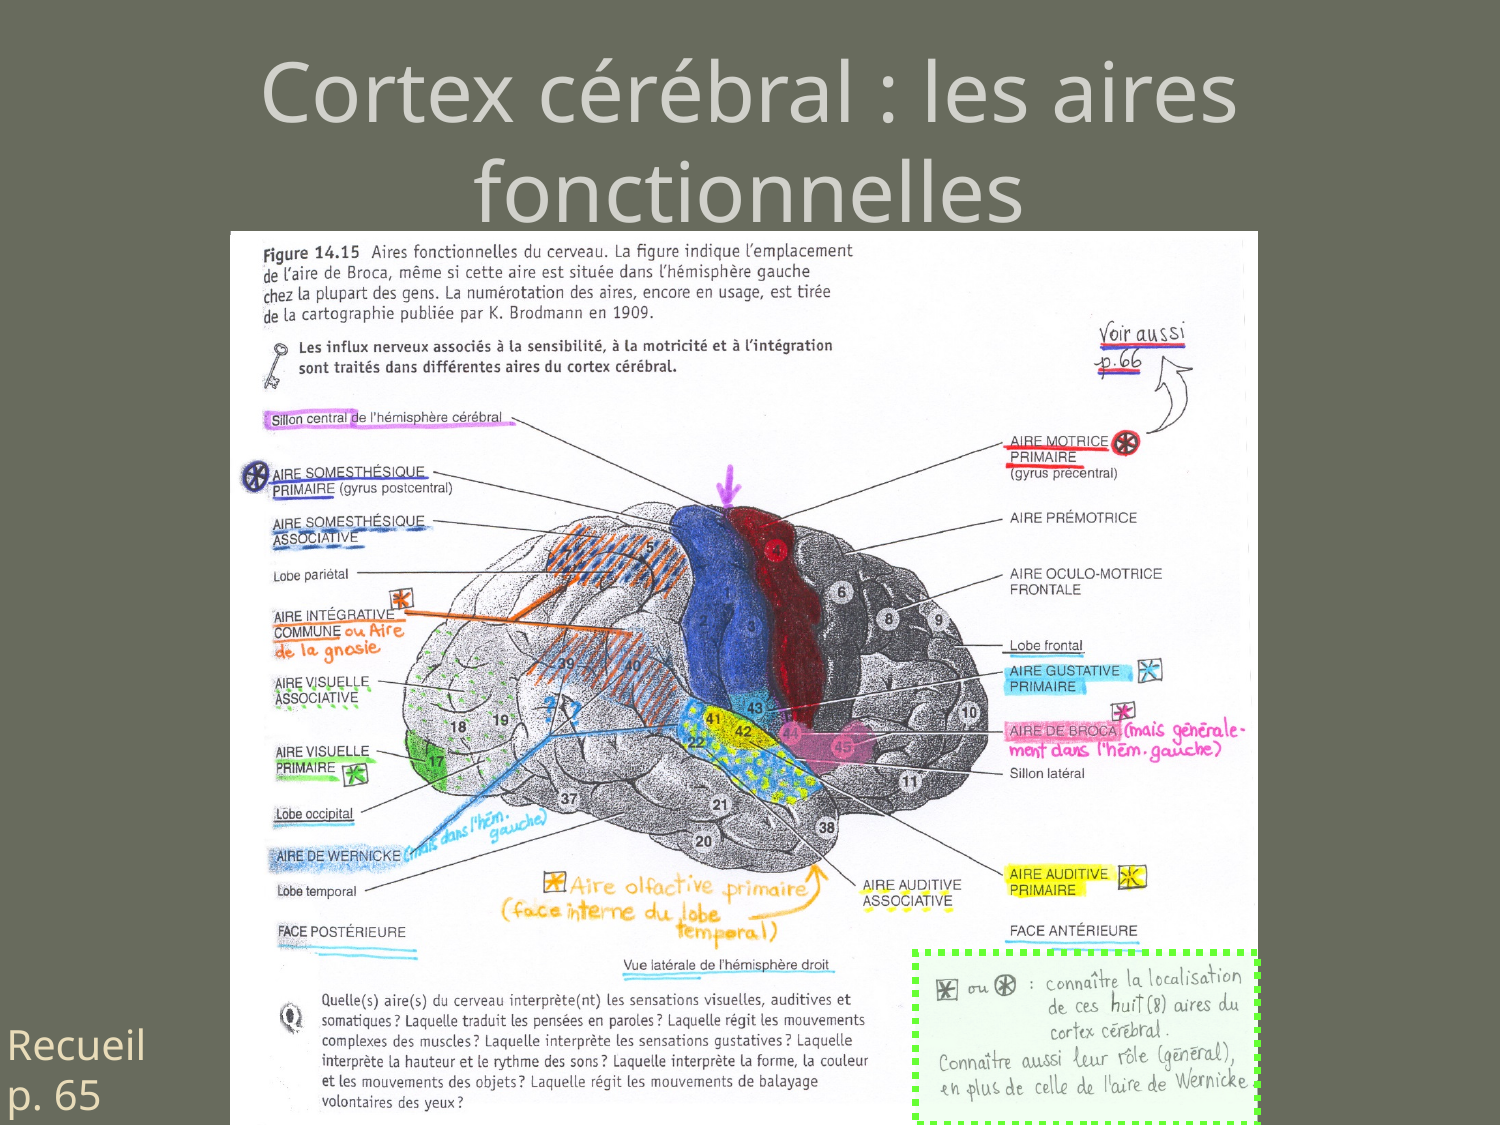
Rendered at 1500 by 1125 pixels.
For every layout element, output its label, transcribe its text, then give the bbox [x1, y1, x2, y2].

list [230, 231, 1258, 1125]
text_box Recueil p. 65 [0, 1011, 173, 1125]
title Cortex cérébral : les aires fonctionnelles [75, 45, 1425, 233]
